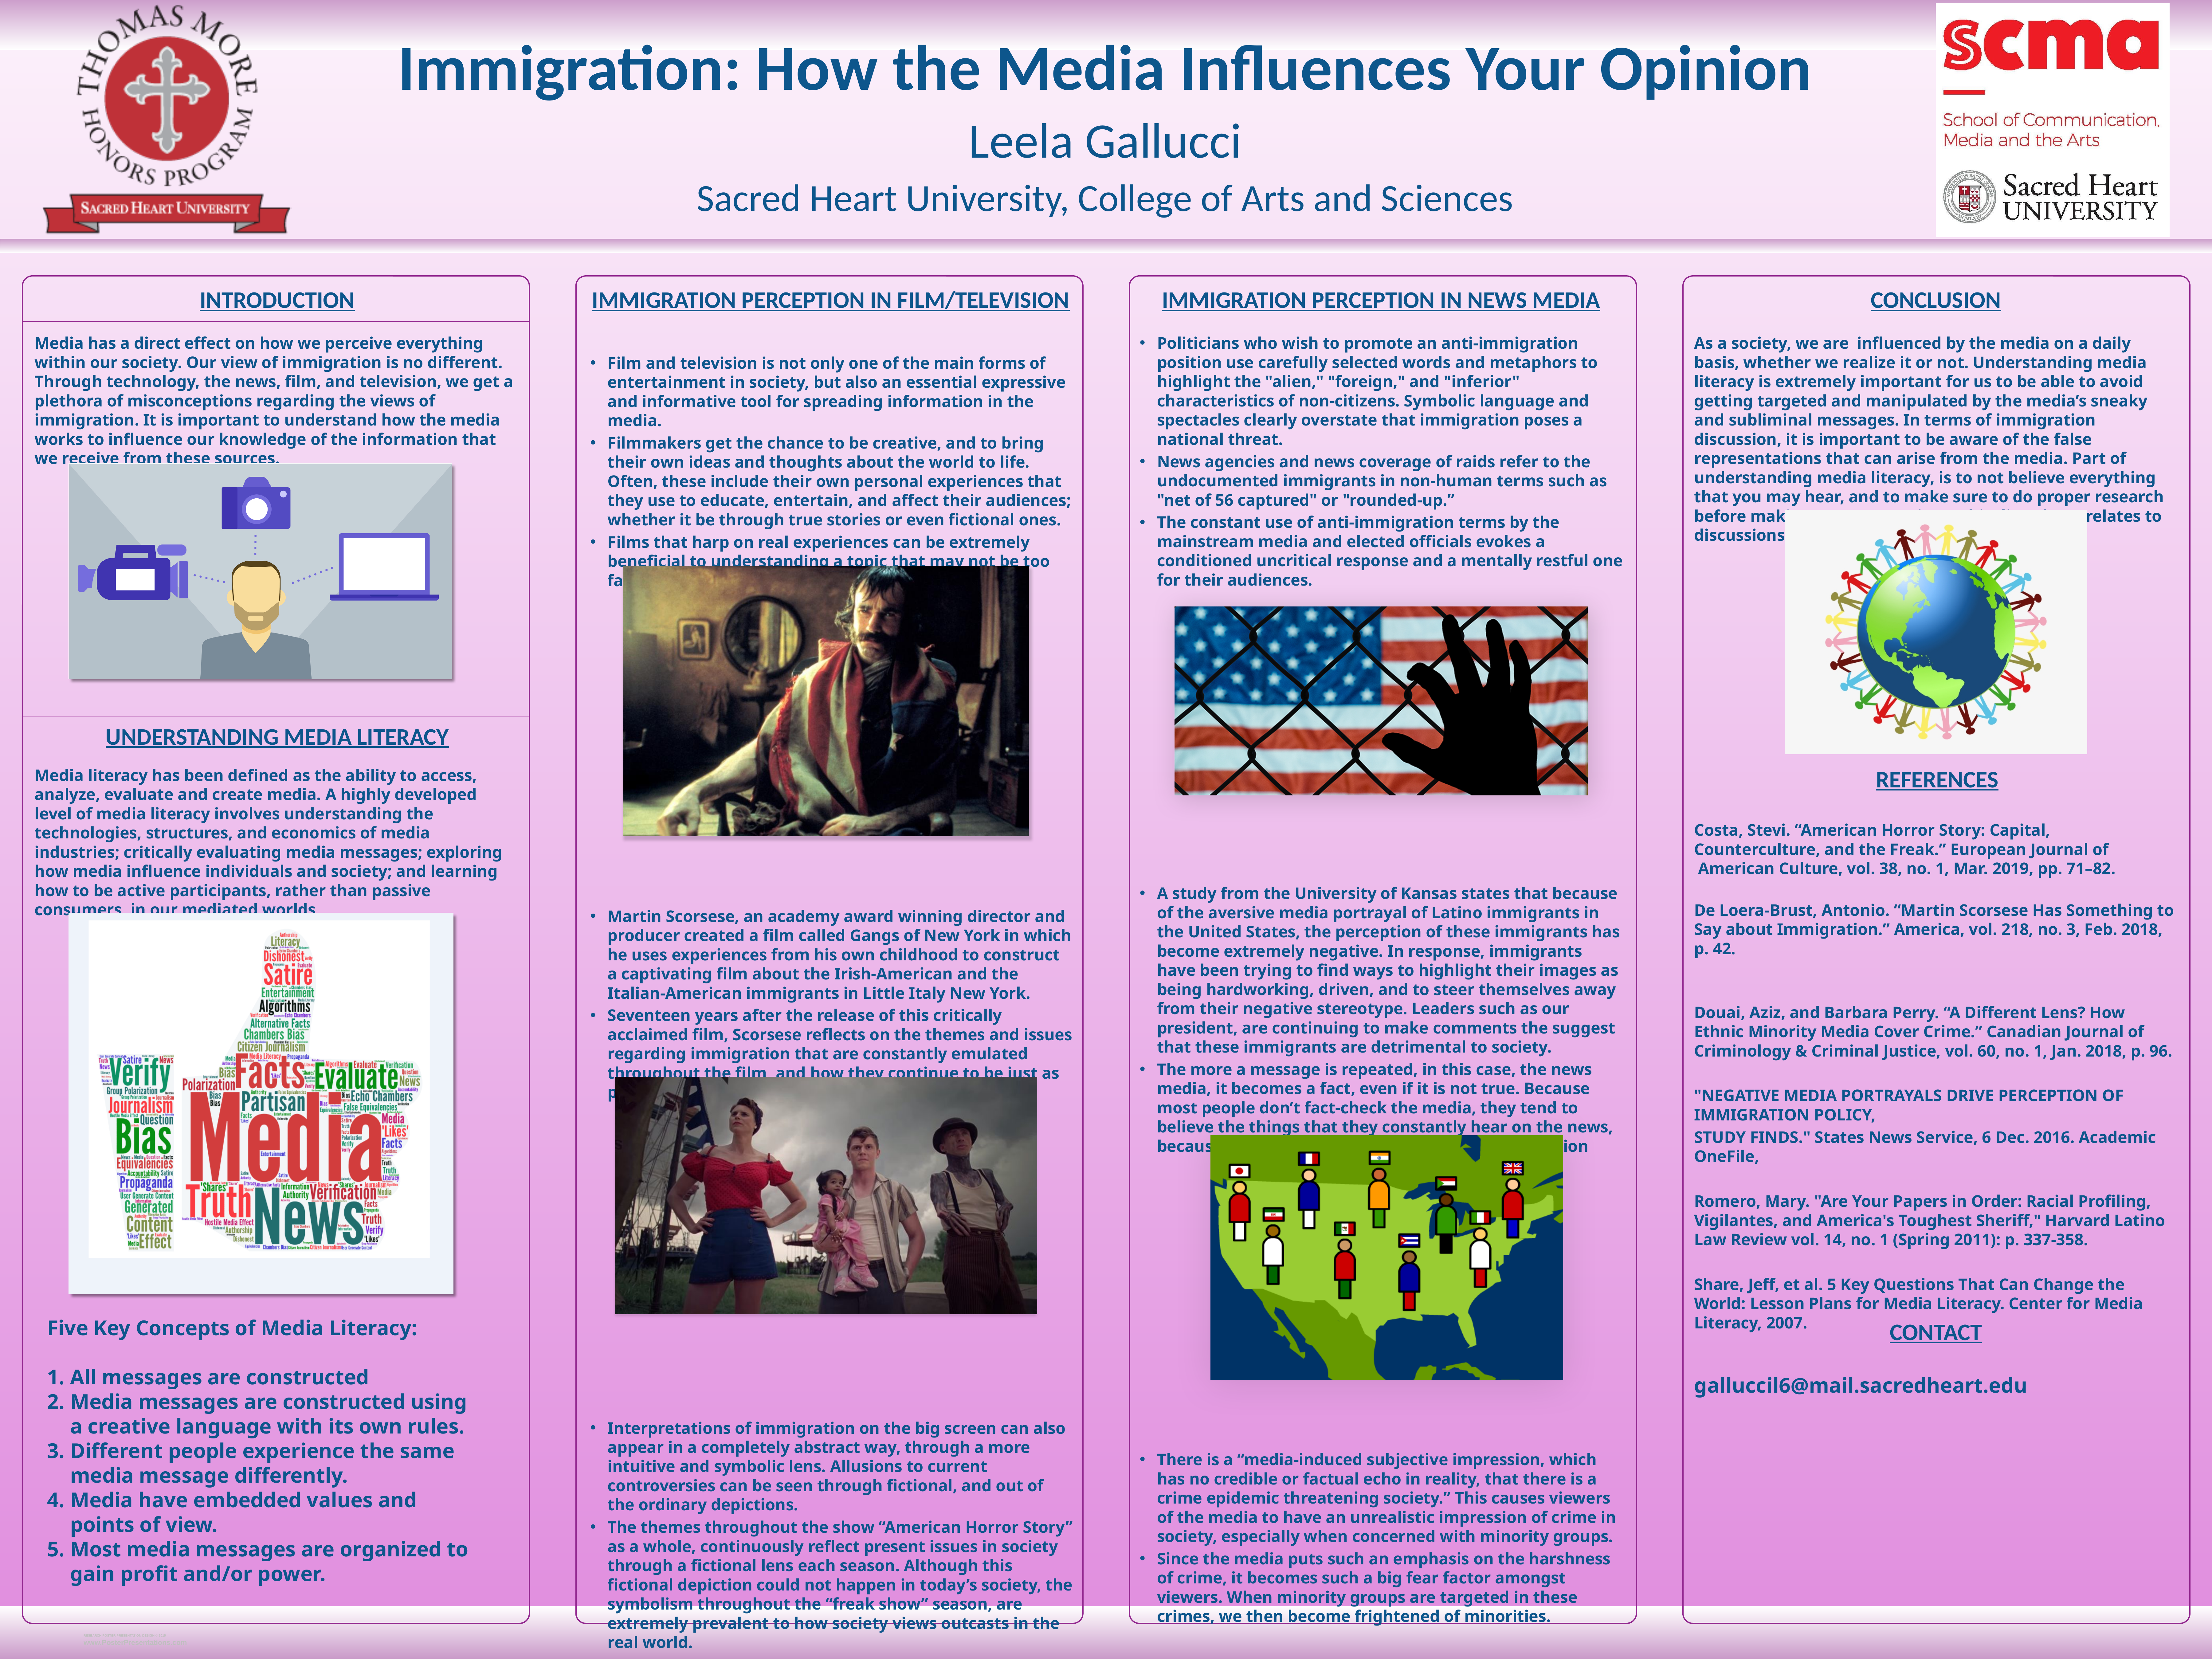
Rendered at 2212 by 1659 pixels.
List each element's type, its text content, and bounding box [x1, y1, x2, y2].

list Sacred Heart University, College of Arts and Sciences [299, 171, 1912, 235]
picture [1175, 606, 1588, 795]
list Media literacy has been defined as the ability to access, analyze, evaluate and create media. A highly developed level of media literacy involves understanding the technologies, structures, and economics of media industries; critically evaluating media messages; exploring how media influence individuals and society; and learning how to be active participants, rather than passive consumers, in our mediated worlds. [23, 753, 530, 954]
list Politicians who wish to promote an anti-immigration position use carefully selected words and metaphors to highlight the "alien," "foreign," and "inferior" characteristics of non-citizens. Symbolic language and spectacles clearly overstate that immigration poses a national threat. News agencies and news coverage of raids refer to the undocumented immigrants in non-human terms such as "net of 56 captured" or "rounded-up.” The constant use of anti-immigration terms by the mainstream media and elected officials evokes a conditioned uncritical response and a mentally restful one for their audiences. A study from the University of Kansas states that because of the aversive media portrayal of Latino immigrants in the United States, the perception of these immigrants has become extremely negative. In response, immigrants have been trying to find ways to highlight their images as being hardworking, driven, and to steer themselves away from their negative stereotype. Leaders such as our president, are continuing to make comments the suggest that these immigrants are detrimental to society. The more a message is repeated, in this case, the news media, it becomes a fact, even if it is not true. Because most people don’t fact-check the media, they tend to believe the things that they constantly hear on the news, because that is everyone’s main source of information There is a “media-induced subjective impression, which has no credible or factual echo in reality, that there is a crime epidemic threatening society.” This causes viewers of the media to have an unrealistic impression of crime in society, especially when concerned with minority groups. Since the media puts such an emphasis on the harshness of crime, it becomes such a big fear factor amongst viewers. When minority groups are targeted in these crimes, we then become frightened of minorities. [1128, 321, 1635, 1656]
list Immigration: How the Media Influences Your Opinion [299, 23, 1912, 106]
text_box Five Key Concepts of Media Literacy: All messages are constructed Media messages are constructed using a creative language with its own rules. Different people experience the same media message differently. Media have embedded values and points of view. Most media messages are organized to gain profit and/or power. [42, 1312, 477, 1587]
list UNDERSTANDING MEDIA LITERACY [24, 716, 531, 755]
picture [1785, 510, 2087, 755]
list As a society, we are influenced by the media on a daily basis, whether we realize it or not. Understanding media literacy is extremely important for us to be able to avoid getting targeted and manipulated by the media’s sneaky and subliminal messages. In terms of immigration discussion, it is important to be aware of the false representations that can arise from the media. Part of understanding media literacy, is to not believe everything that you may hear, and to make sure to do proper research before making any assumptions. This directly correlates to discussions about immigration. [1683, 321, 2189, 519]
picture [623, 566, 1029, 836]
picture [69, 463, 452, 679]
picture [1936, 3, 2170, 237]
picture [615, 1077, 1037, 1314]
picture [42, 0, 292, 235]
list CONTACT [1683, 1312, 2189, 1332]
list Leela Gallucci [299, 106, 1912, 171]
list IMMIGRATION PERCEPTION IN FILM/TELEVISION [577, 280, 1084, 318]
list Film and television is not only one of the main forms of entertainment in society, but also an essential expressive and informative tool for spreading information in the media. Filmmakers get the chance to be creative, and to bring their own ideas and thoughts about the world to life. Often, these include their own personal experiences that they use to educate, entertain, and affect their audiences; whether it be through true stories or even fictional ones. Films that harp on real experiences can be extremely beneficial to understanding a topic that may not be too familiar. Martin Scorsese, an academy award winning director and producer created a film called Gangs of New York in which he uses experiences from his own childhood to construct a captivating film about the Irish-American and the Italian-American immigrants in Little Italy New York. Seventeen years after the release of this critically acclaimed film, Scorsese reflects on the themes and issues regarding immigration that are constantly emulated throughout the film, and how they continue to be just as prevalent today. Interpretations of immigration on the big screen can also appear in a completely abstract way, through a more intuitive and symbolic lens. Allusions to current controversies can be seen through fictional, and out of the ordinary depictions. The themes throughout the show “American Horror Story” as a whole, continuously reflect present issues in society through a fictional lens each season. Although this fictional depiction could not happen in today’s society, the symbolism throughout the “freak show” season, are extremely prevalent to how society views outcasts in the real world. [578, 341, 1085, 1625]
picture [69, 913, 453, 1294]
list CONCLUSION [1683, 280, 2189, 318]
list REFERENCES [1684, 759, 2190, 797]
list Media has a direct effect on how we perceive everything within our society. Our view of immigration is no different. Through technology, the news, film, and television, we get a plethora of misconceptions regarding the views of immigration. It is important to understand how the media works to influence our knowledge of the information that we receive from these sources. [23, 321, 530, 716]
list IMMIGRATION PERCEPTION IN NEWS MEDIA [1128, 280, 1635, 318]
list Costa, Stevi. “American Horror Story: Capital, Counterculture, and the Freak.” European Journal of American Culture, vol. 38, no. 1, Mar. 2019, pp. 71–82. De Loera-Brust, Antonio. “Martin Scorsese Has Something to Say about Immigration.” America, vol. 218, no. 3, Feb. 2018, p. 42. Douai, Aziz, and Barbara Perry. “A Different Lens? How Ethnic Minority Media Cover Crime.” Canadian Journal of Criminology & Criminal Justice, vol. 60, no. 1, Jan. 2018, p. 96. "NEGATIVE MEDIA PORTRAYALS DRIVE PERCEPTION OF IMMIGRATION POLICY, STUDY FINDS." States News Service, 6 Dec. 2016. Academic OneFile, Romero, Mary. "Are Your Papers in Order: Racial Profiling, Vigilantes, and America's Toughest Sheriff," Harvard Latino Law Review vol. 14, no. 1 (Spring 2011): p. 337-358. Share, Jeff, et al. 5 Key Questions That Can Change the World: Lesson Plans for Media Literacy. Center for Media Literacy, 2007. [1682, 808, 2189, 1359]
picture [1210, 1135, 1563, 1380]
list galluccil6@mail.sacredheart.edu [1683, 1332, 2190, 1410]
list INTRODUCTION [24, 280, 531, 318]
